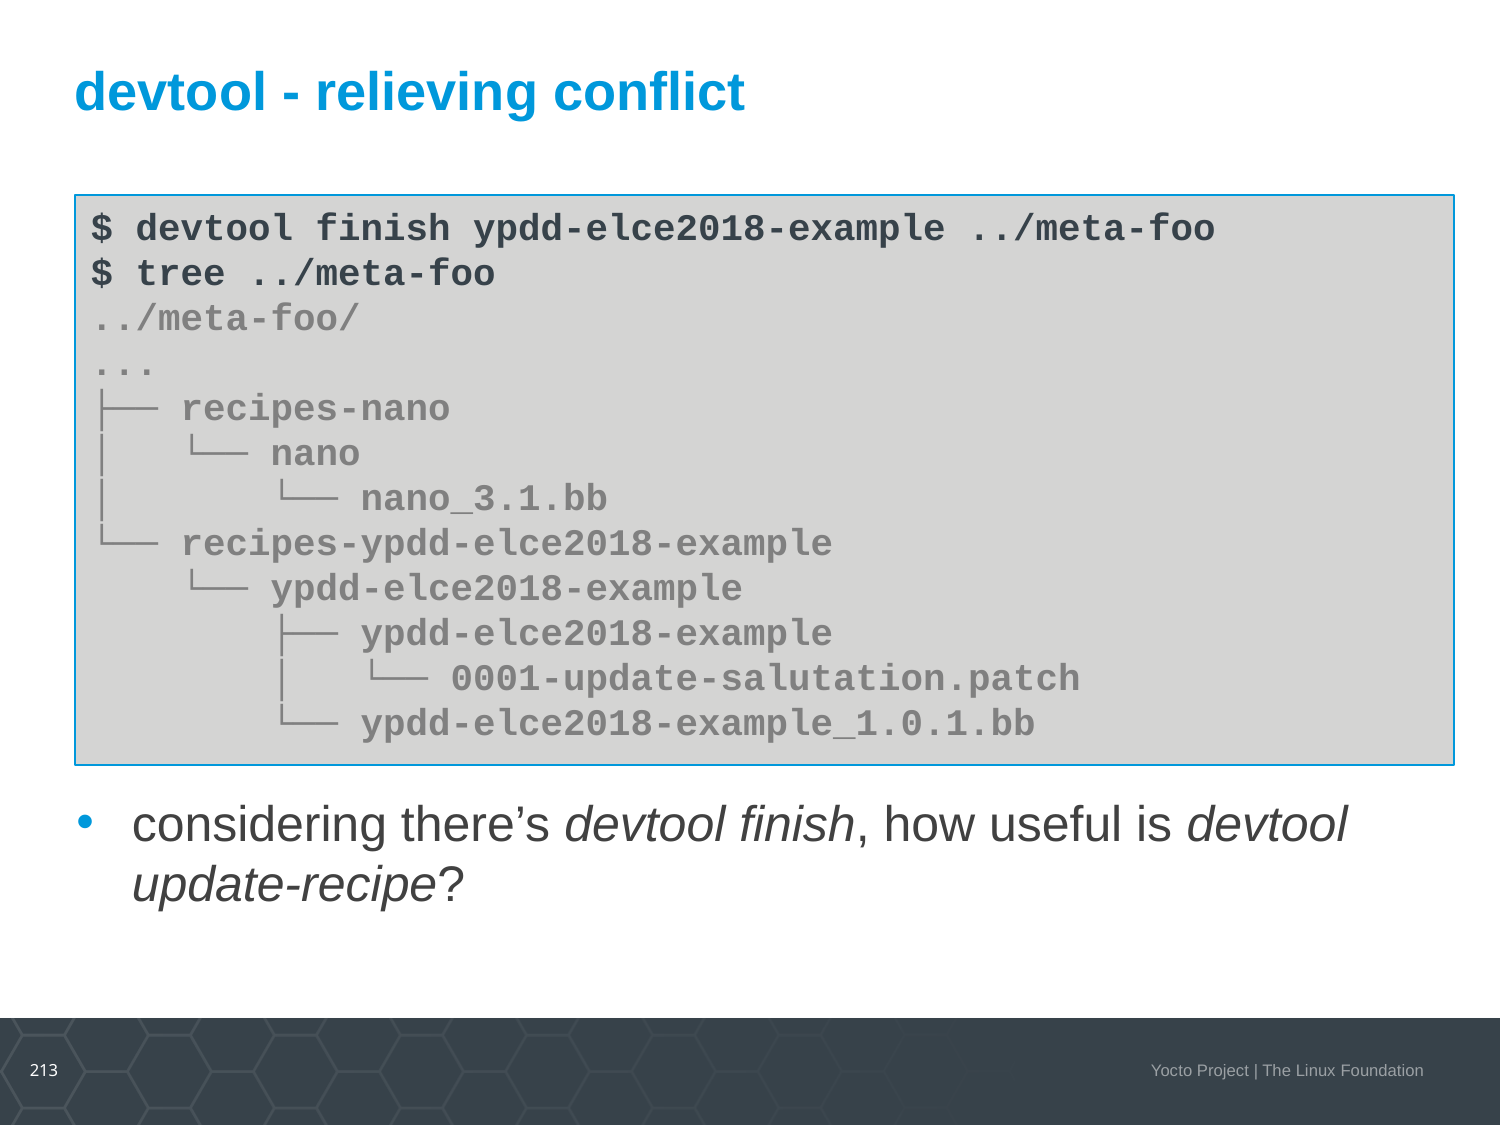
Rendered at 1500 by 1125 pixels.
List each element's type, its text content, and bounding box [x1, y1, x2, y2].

text_box $ devtool finish ypdd-elce2018-example ../meta-foo $ tree ../meta-foo ../meta-foo/ ... ├── recipes-nano │ └── nano │ └── nano_3.1.bb └── recipes-ypdd-elce2018-example └── ypdd-elce2018-example ├── ypdd-elce2018-example │ └── 0001-update-salutation.patch └── ypdd-elce2018-example_1.0.1.bb [74, 195, 1455, 765]
text_box considering there’s devtool finish, how useful is devtool update-recipe? [75, 791, 1425, 960]
text_box devtool - relieving conflict [74, 66, 1424, 195]
picture [0, 0, 1500, 1125]
